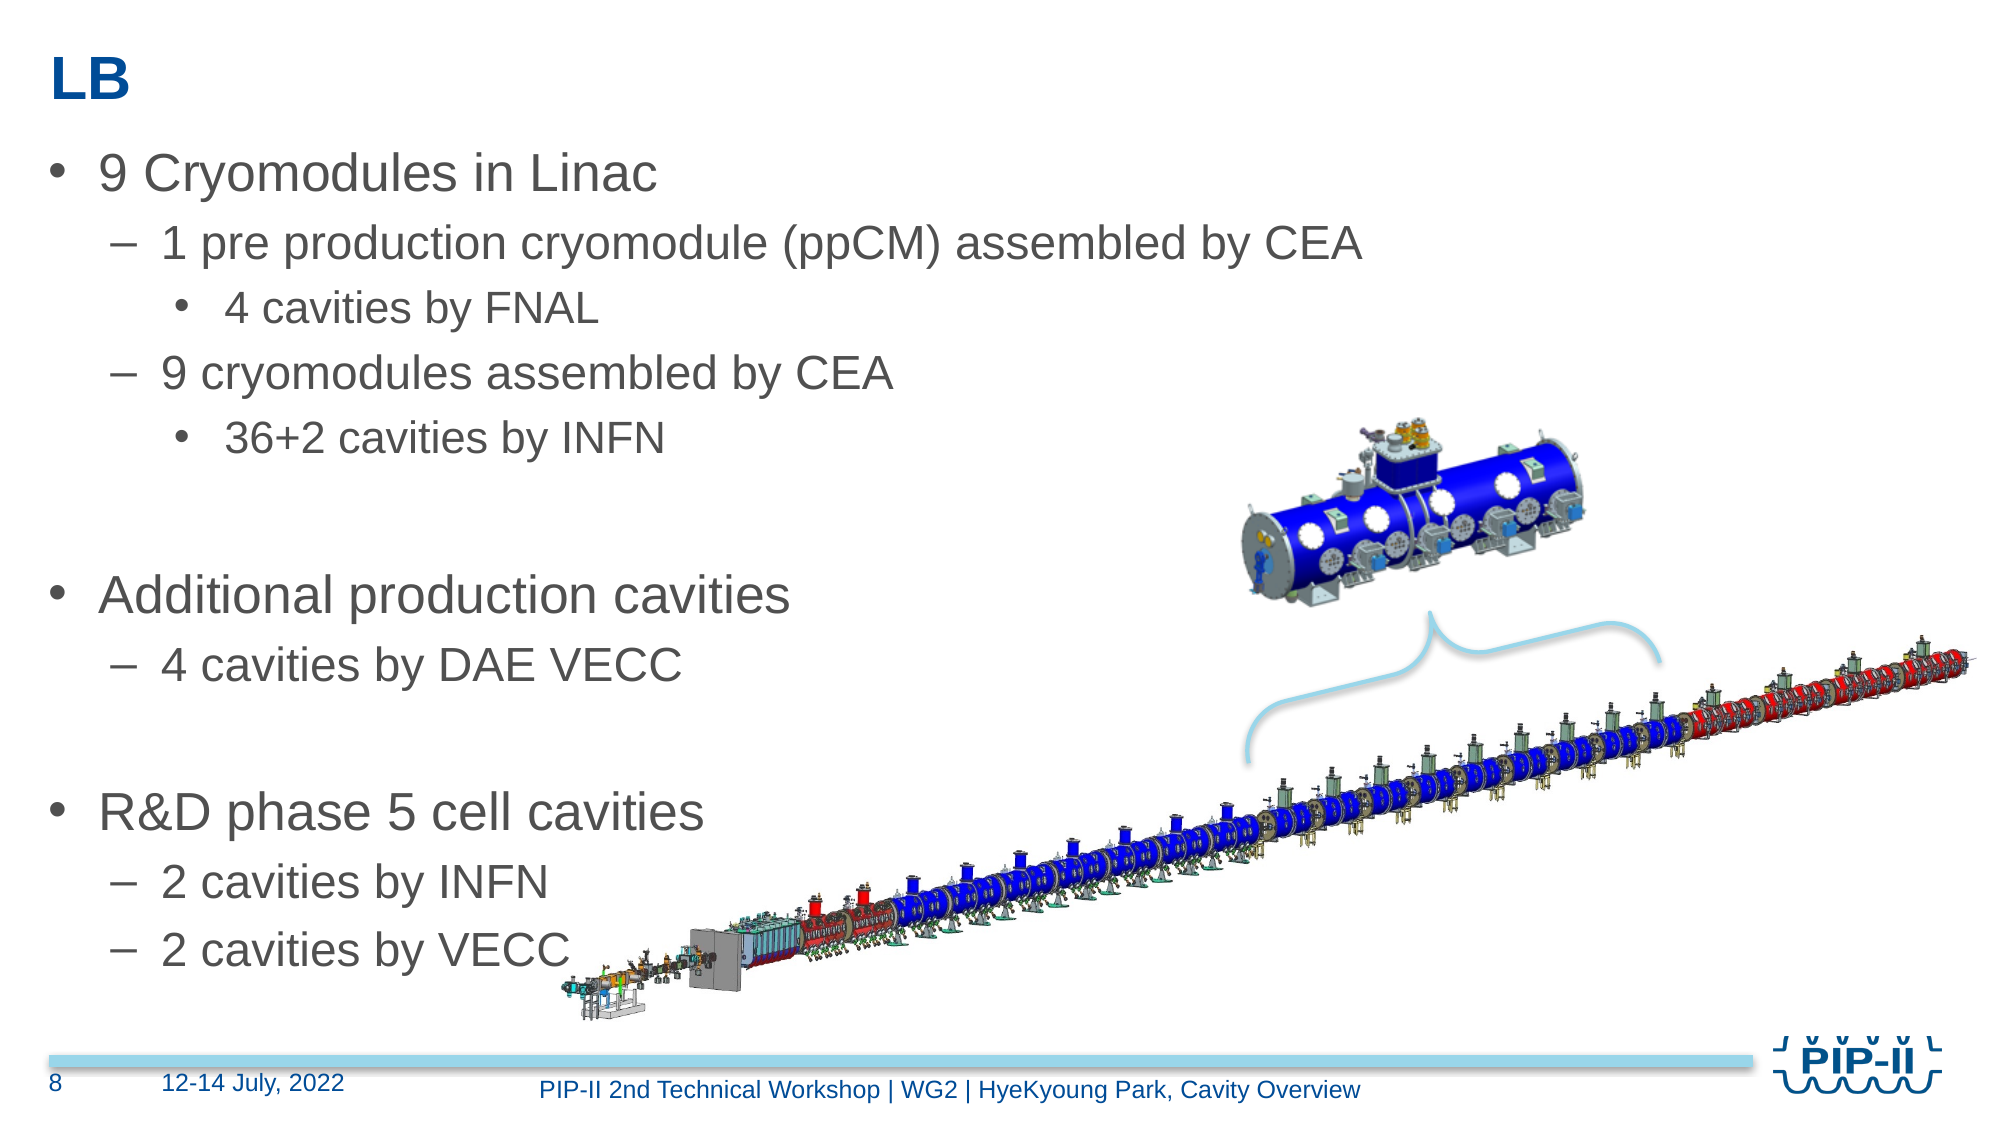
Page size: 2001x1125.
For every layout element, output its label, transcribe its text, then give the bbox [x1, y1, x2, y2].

slide_number 8 [48, 1066, 140, 1106]
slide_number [161, 1066, 365, 1112]
picture [1773, 1063, 1942, 1094]
list 9 Cryomodules in Linac 1 pre production cryomodule (ppCM) assembled by CEA 4 cavities by FNAL 9 cryomodules assembled by CEA 36+2 cavities by INFN Additional production cavities 4 cavities by DAE VECC R&D phase 5 cell cavities 2 cavities by INFN 2 cavities by VECC [48, 137, 1946, 1063]
text_box [1428, 615, 1435, 621]
footer PIP-II 2nd Technical Workshop | WG2 | HyeKyoung Park, Cavity Overview [508, 1073, 1394, 1113]
picture [1234, 411, 1588, 608]
title LB [50, 41, 1950, 112]
picture [549, 622, 1977, 1036]
